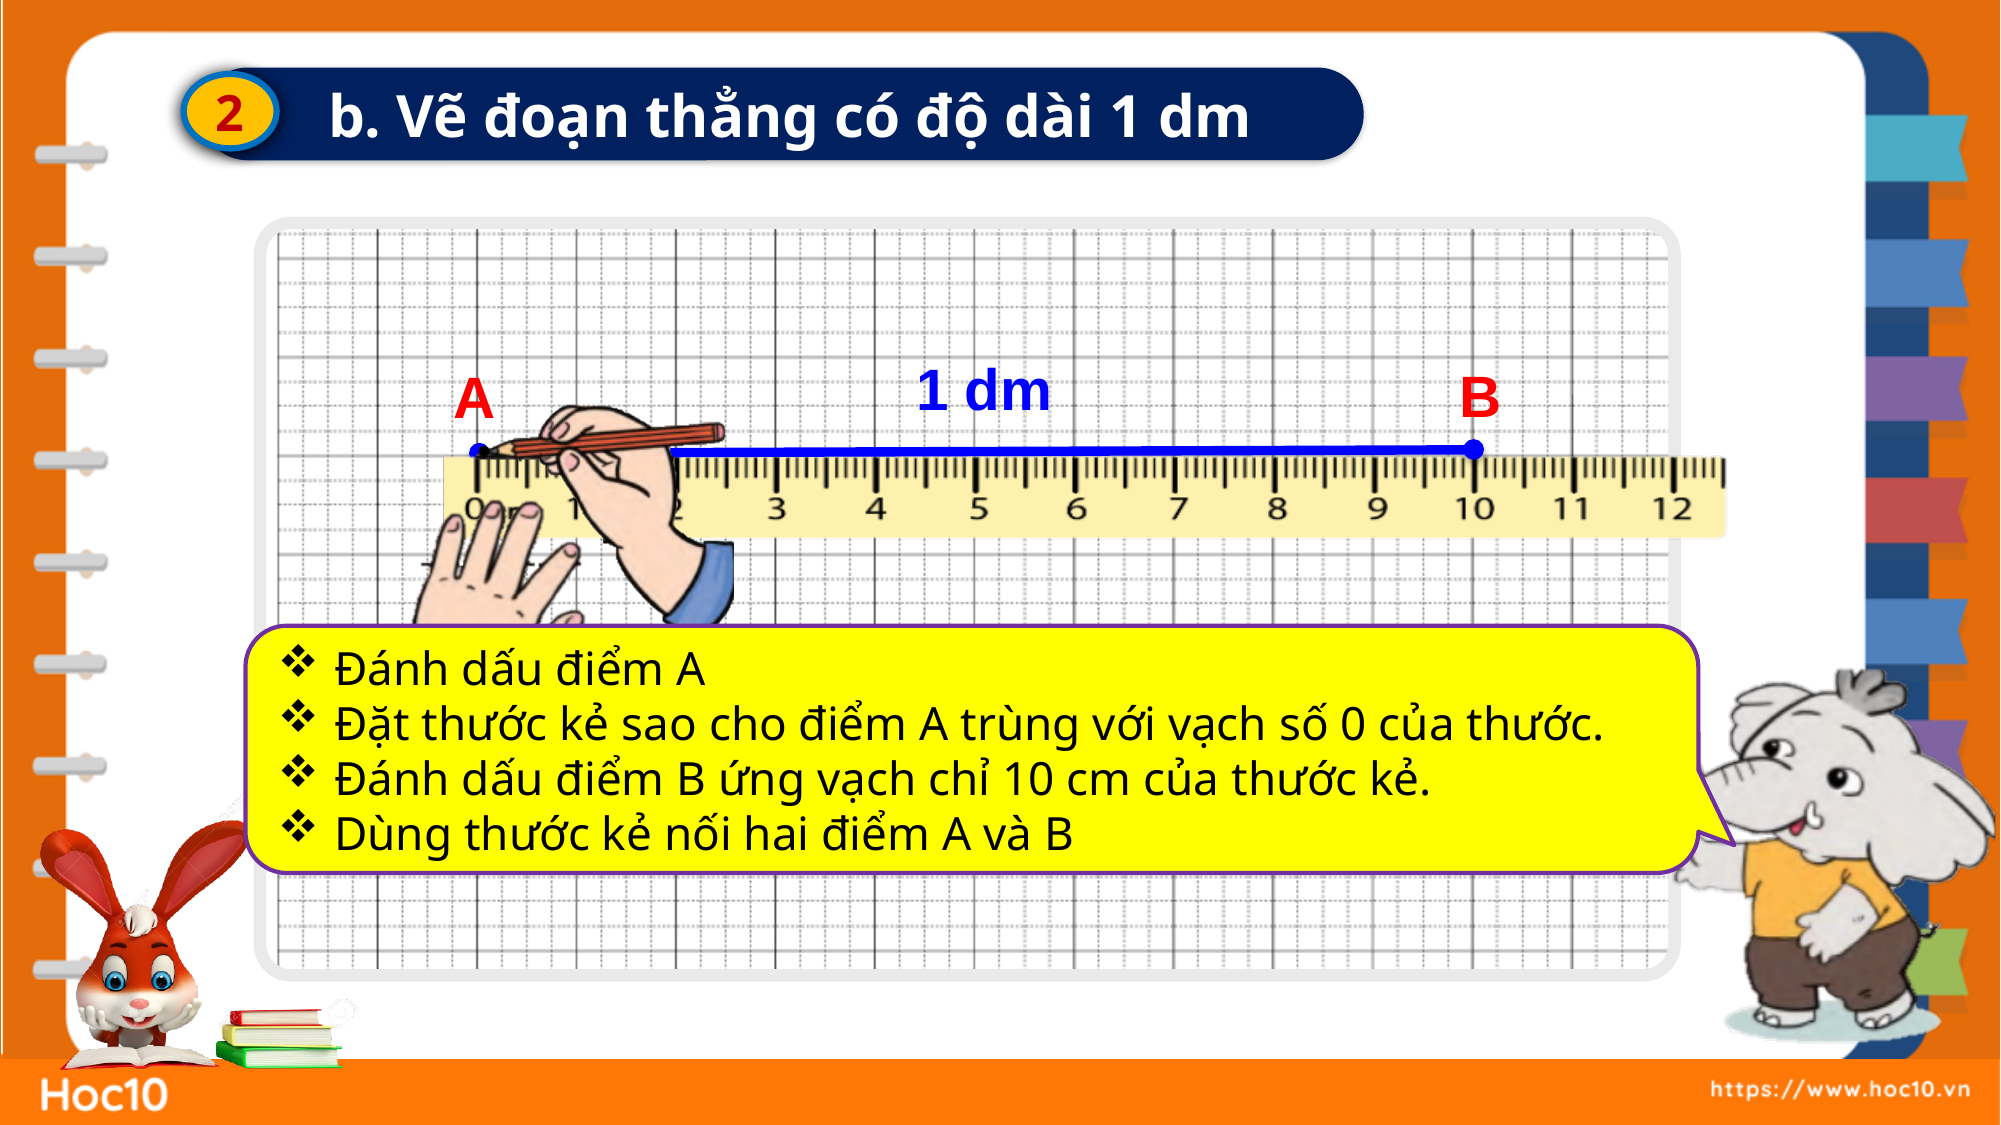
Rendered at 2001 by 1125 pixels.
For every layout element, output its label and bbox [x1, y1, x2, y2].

text_box [183, 67, 1364, 161]
text_box [759, 449, 1479, 454]
text_box [245, 625, 1717, 926]
picture [0, 0, 2001, 1125]
